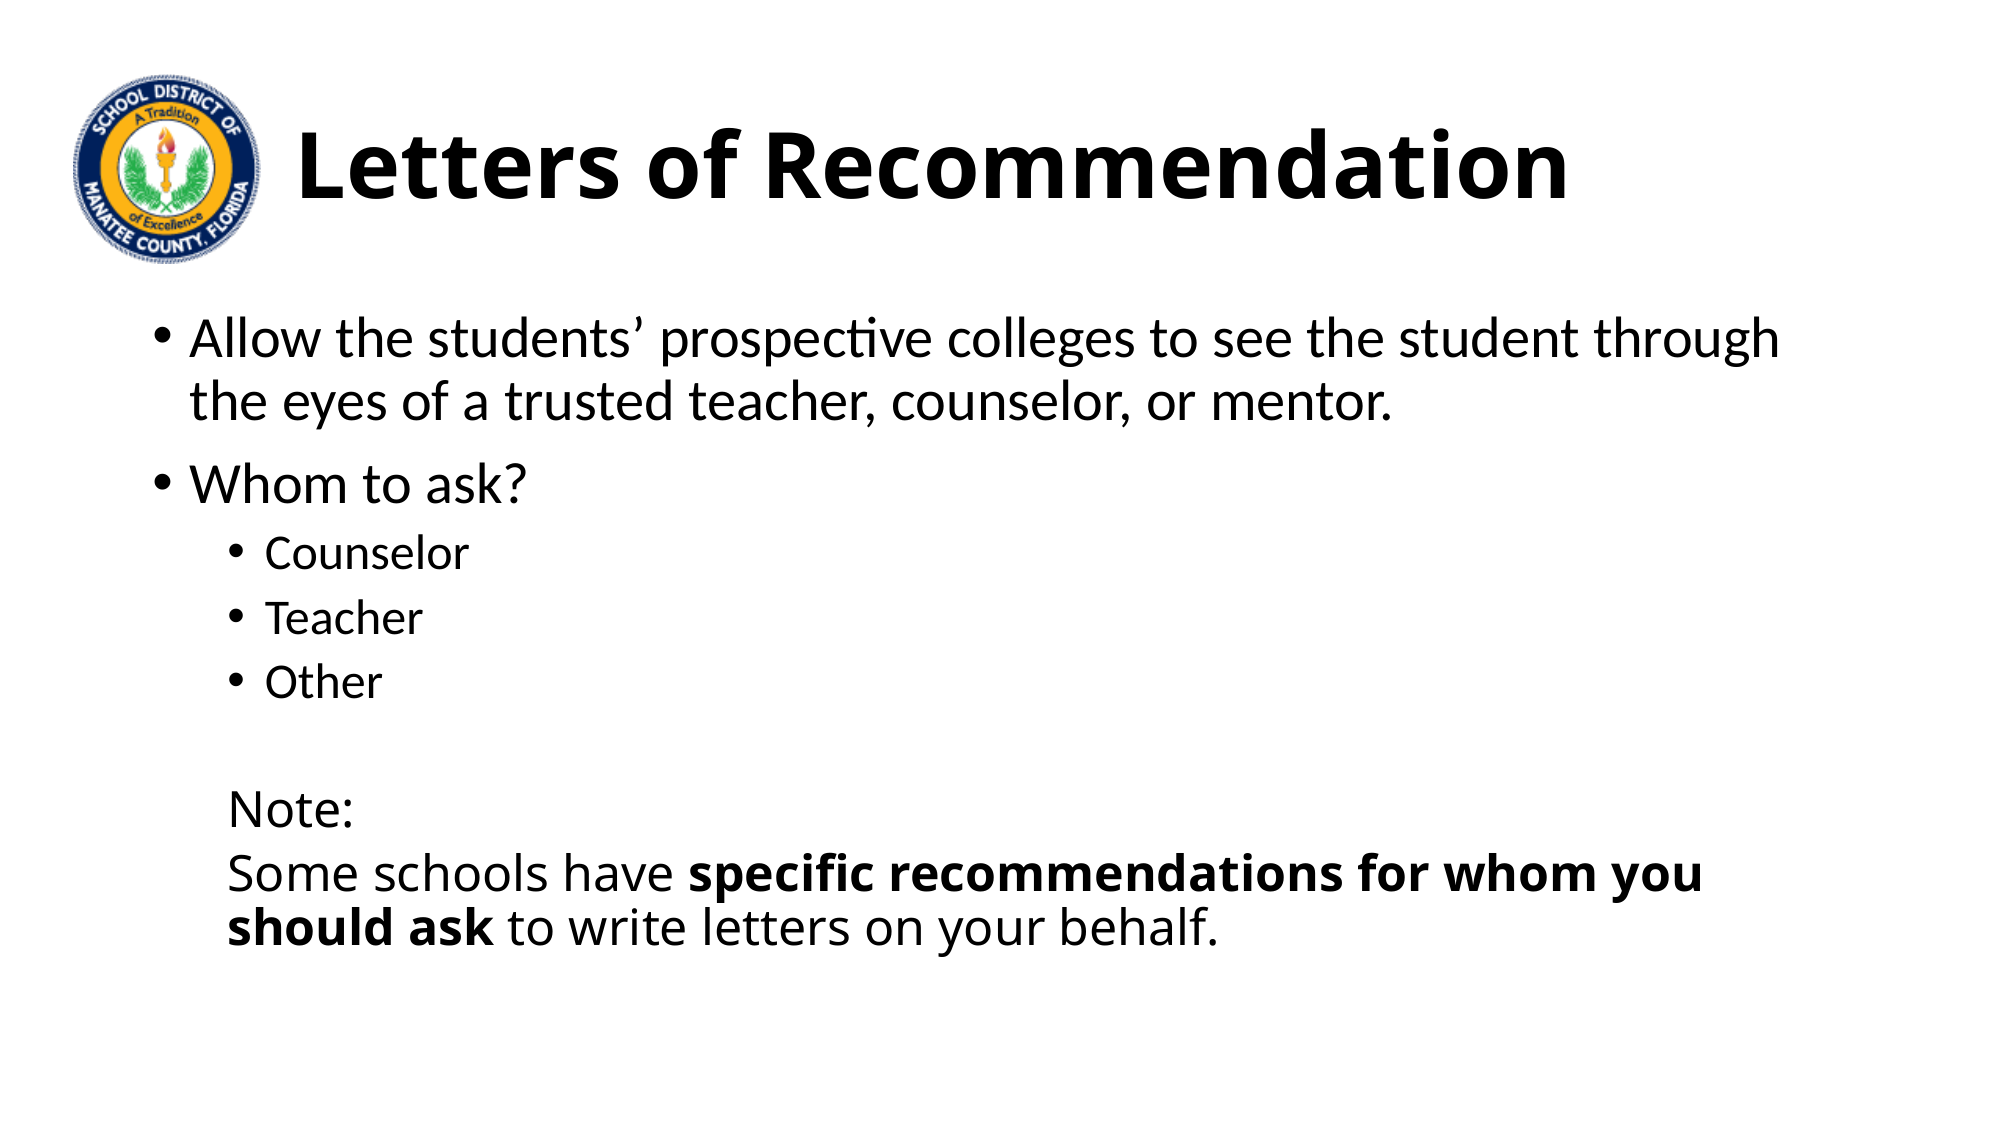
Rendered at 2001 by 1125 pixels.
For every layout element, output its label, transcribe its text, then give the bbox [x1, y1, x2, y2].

picture [73, 74, 261, 264]
list Allow the students’ prospective colleges to see the student through the eyes of a trusted teacher, counselor, or mentor. Whom to ask? Counselor Teacher Other Note: Some schools have specific recommendations for whom you should ask to write letters on your behalf. [137, 299, 1863, 1014]
title Letters of Recommendation [137, 59, 1863, 278]
